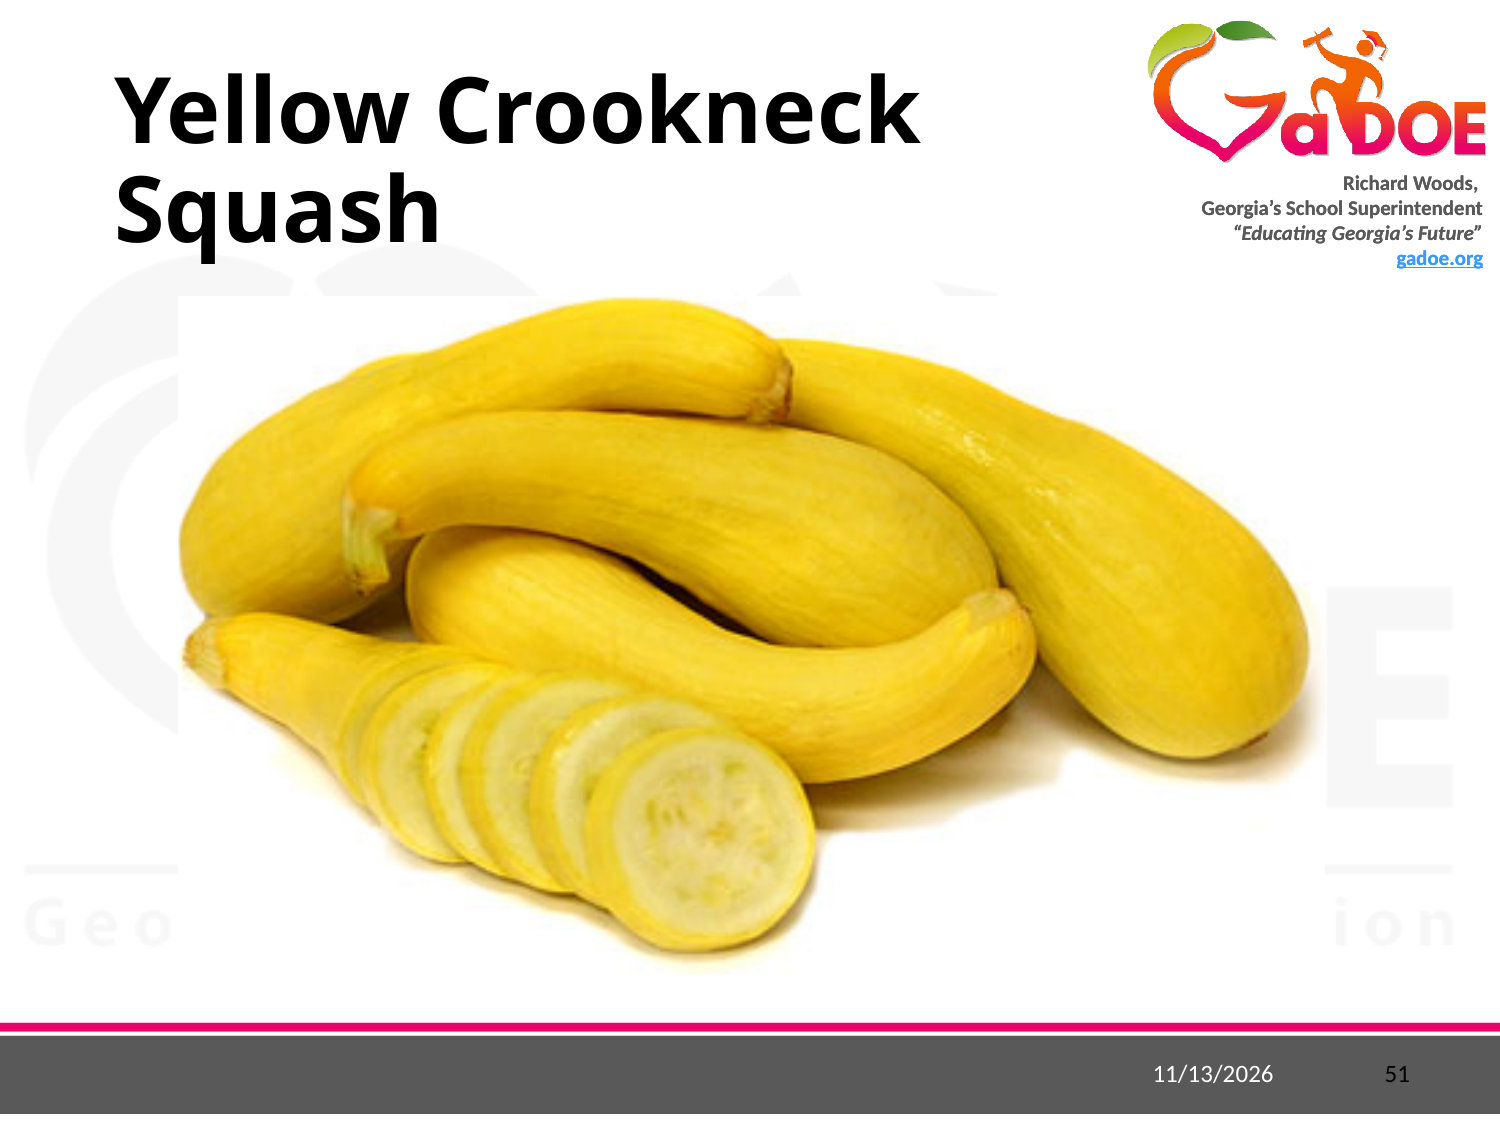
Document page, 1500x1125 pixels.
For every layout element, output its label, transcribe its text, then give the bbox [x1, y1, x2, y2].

picture [1135, 8, 1499, 164]
slide_number 51 [1325, 1042, 1425, 1103]
picture [19, 235, 1473, 980]
title Yellow Crookneck Squash [99, 54, 1136, 273]
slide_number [1137, 1042, 1313, 1103]
